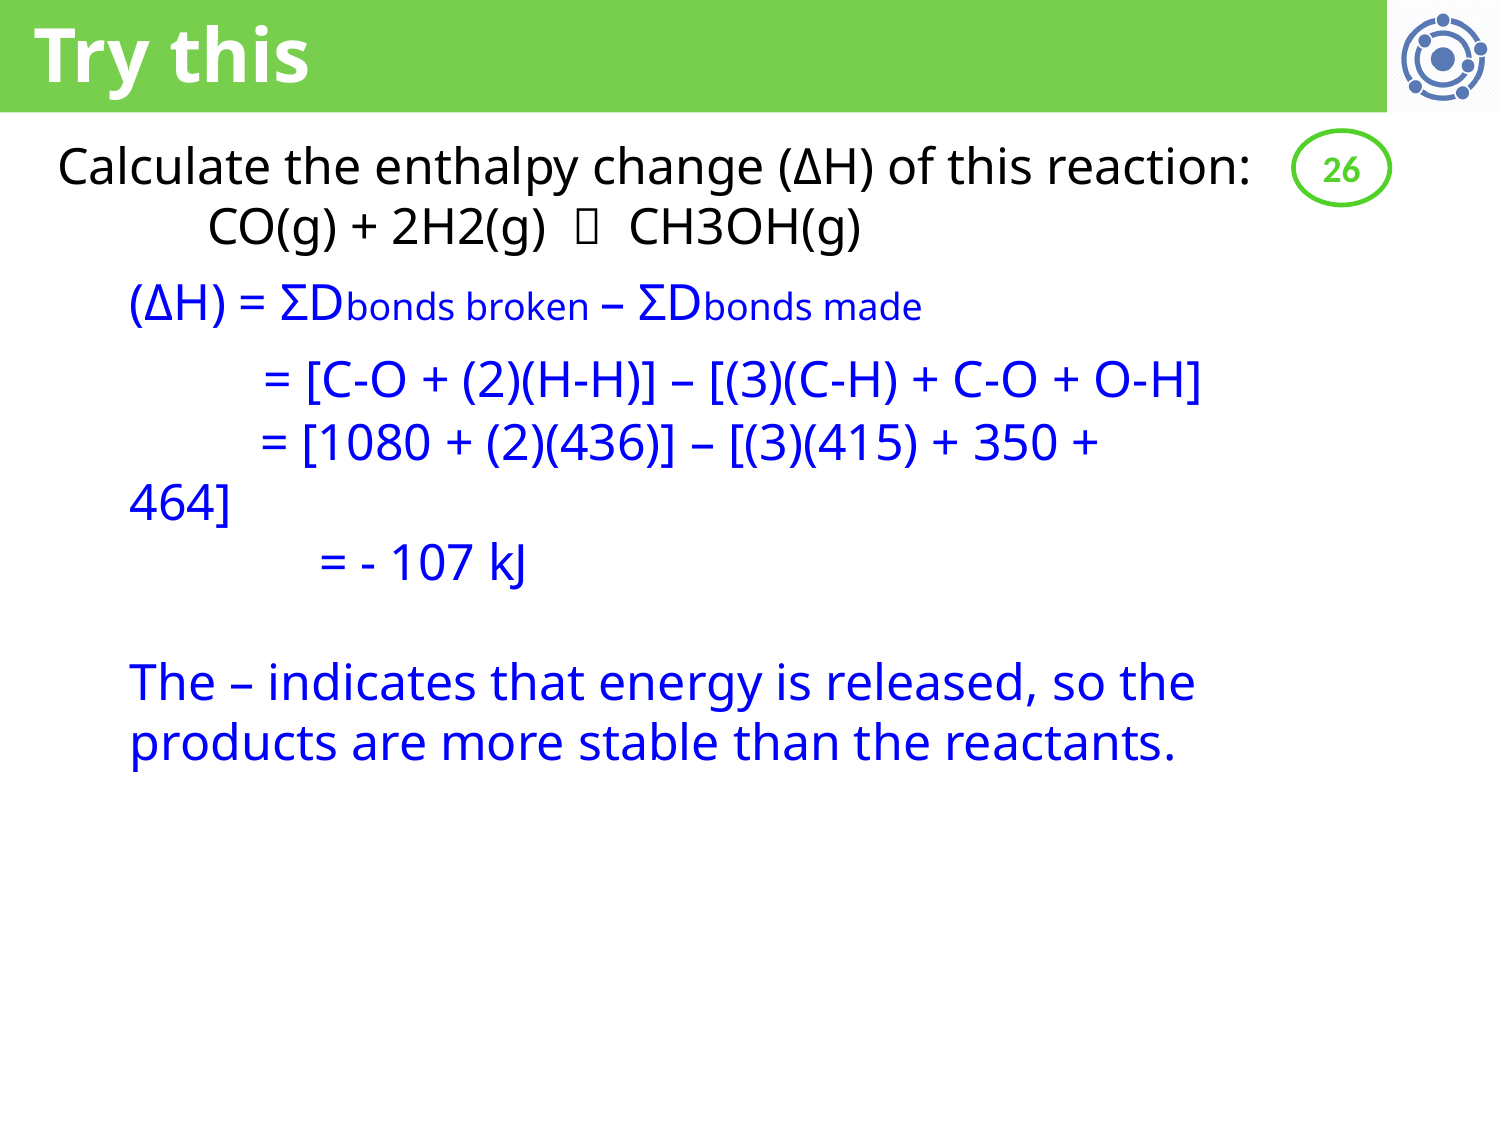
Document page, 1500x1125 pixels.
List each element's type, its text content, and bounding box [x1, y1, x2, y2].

text_box 26 [1292, 130, 1391, 206]
text_box Calculate the enthalpy change (ΔH) of this reaction: CO(g) + 2H2(g)  CH3OH(g) [42, 126, 1470, 262]
picture [1387, 0, 1500, 114]
text_box Try this [18, 0, 326, 105]
text_box (ΔH) = ΣDbonds broken – ΣDbonds made = [C-O + (2)(H-H)] – [(3)(C-H) + C-O + O-H] = [1080 + (2)(436)] – [(3)(415) + 350 + 464] = - 107 kJ The – indicates that energy is released, so the products are more stable than the reactants. [115, 263, 1219, 778]
text_box [0, 0, 1387, 113]
